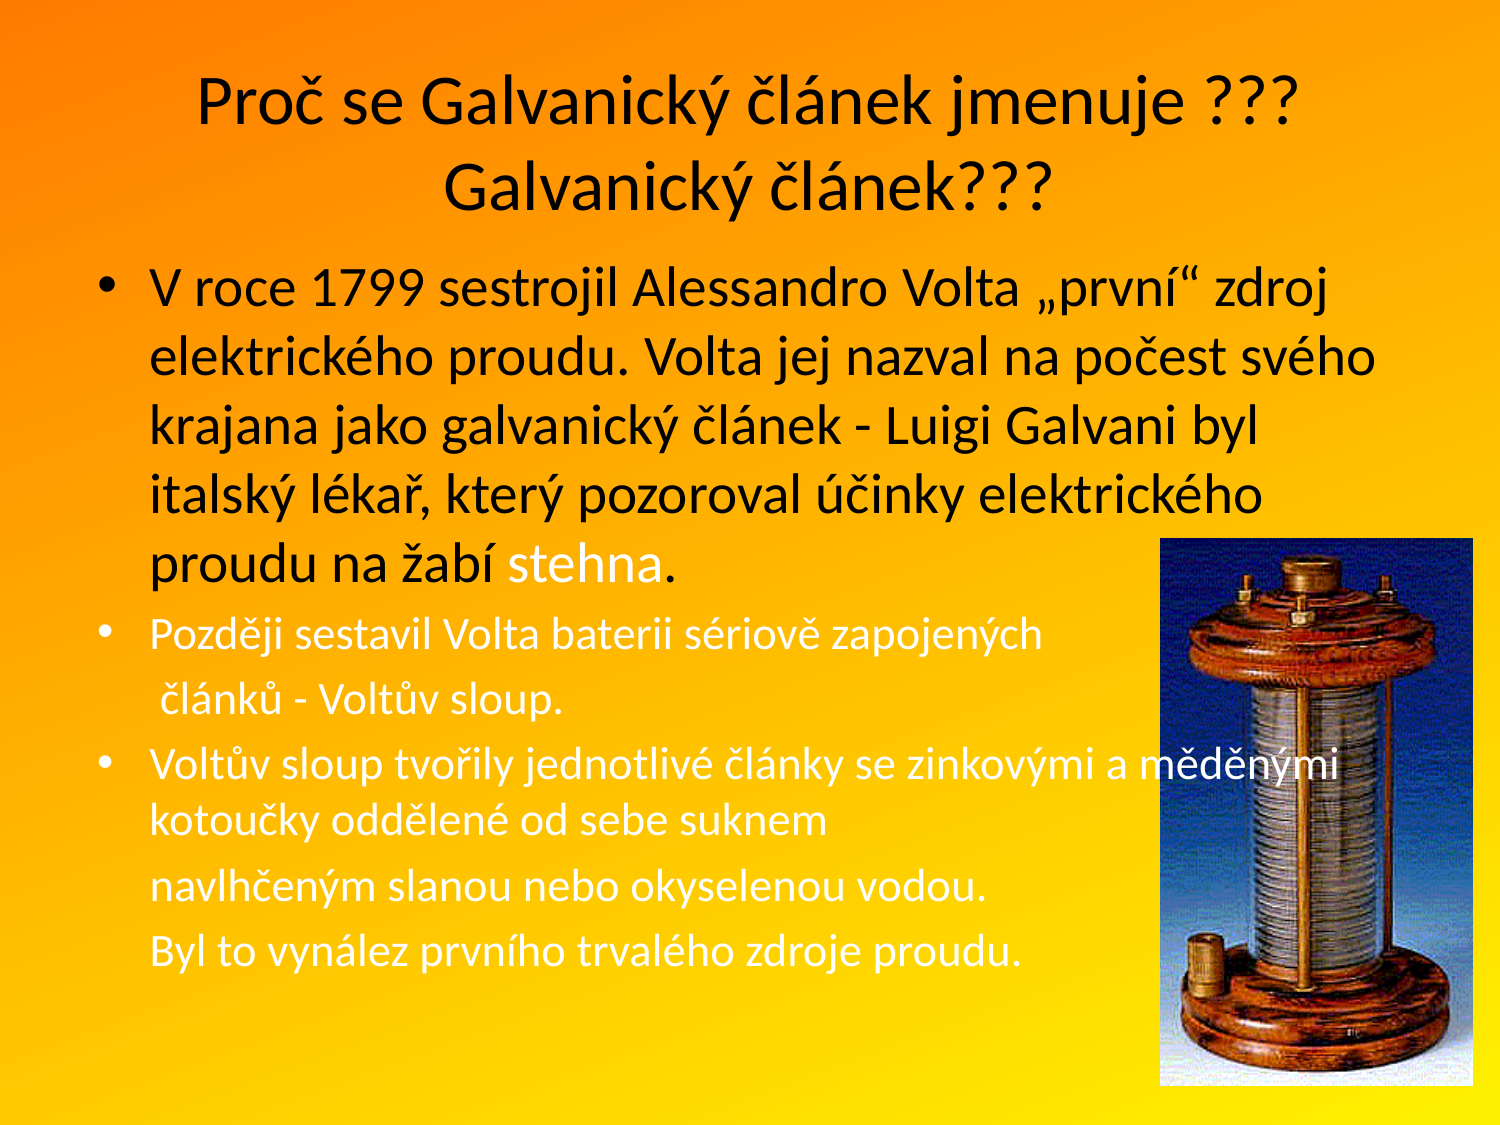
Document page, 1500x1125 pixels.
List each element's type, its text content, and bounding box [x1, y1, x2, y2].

list V roce 1799 sestrojil Alessandro Volta „první“ zdroj elektrického proudu. Volta jej nazval na počest svého krajana jako galvanický článek - Luigi Galvani byl italský lékař, který pozoroval účinky elektrického proudu na žabí stehna. Později sestavil Volta baterii sériově zapojených článků - Voltův sloup. Voltův sloup tvořily jednotlivé články se zinkovými a měděnými kotoučky oddělené od sebe suknem navlhčeným slanou nebo okyselenou vodou. Byl to vynález prvního trvalého zdroje proudu. [82, 241, 1432, 985]
picture [1159, 538, 1473, 1087]
title Proč se Galvanický článek jmenuje ???Galvanický článek??? [75, 45, 1425, 233]
